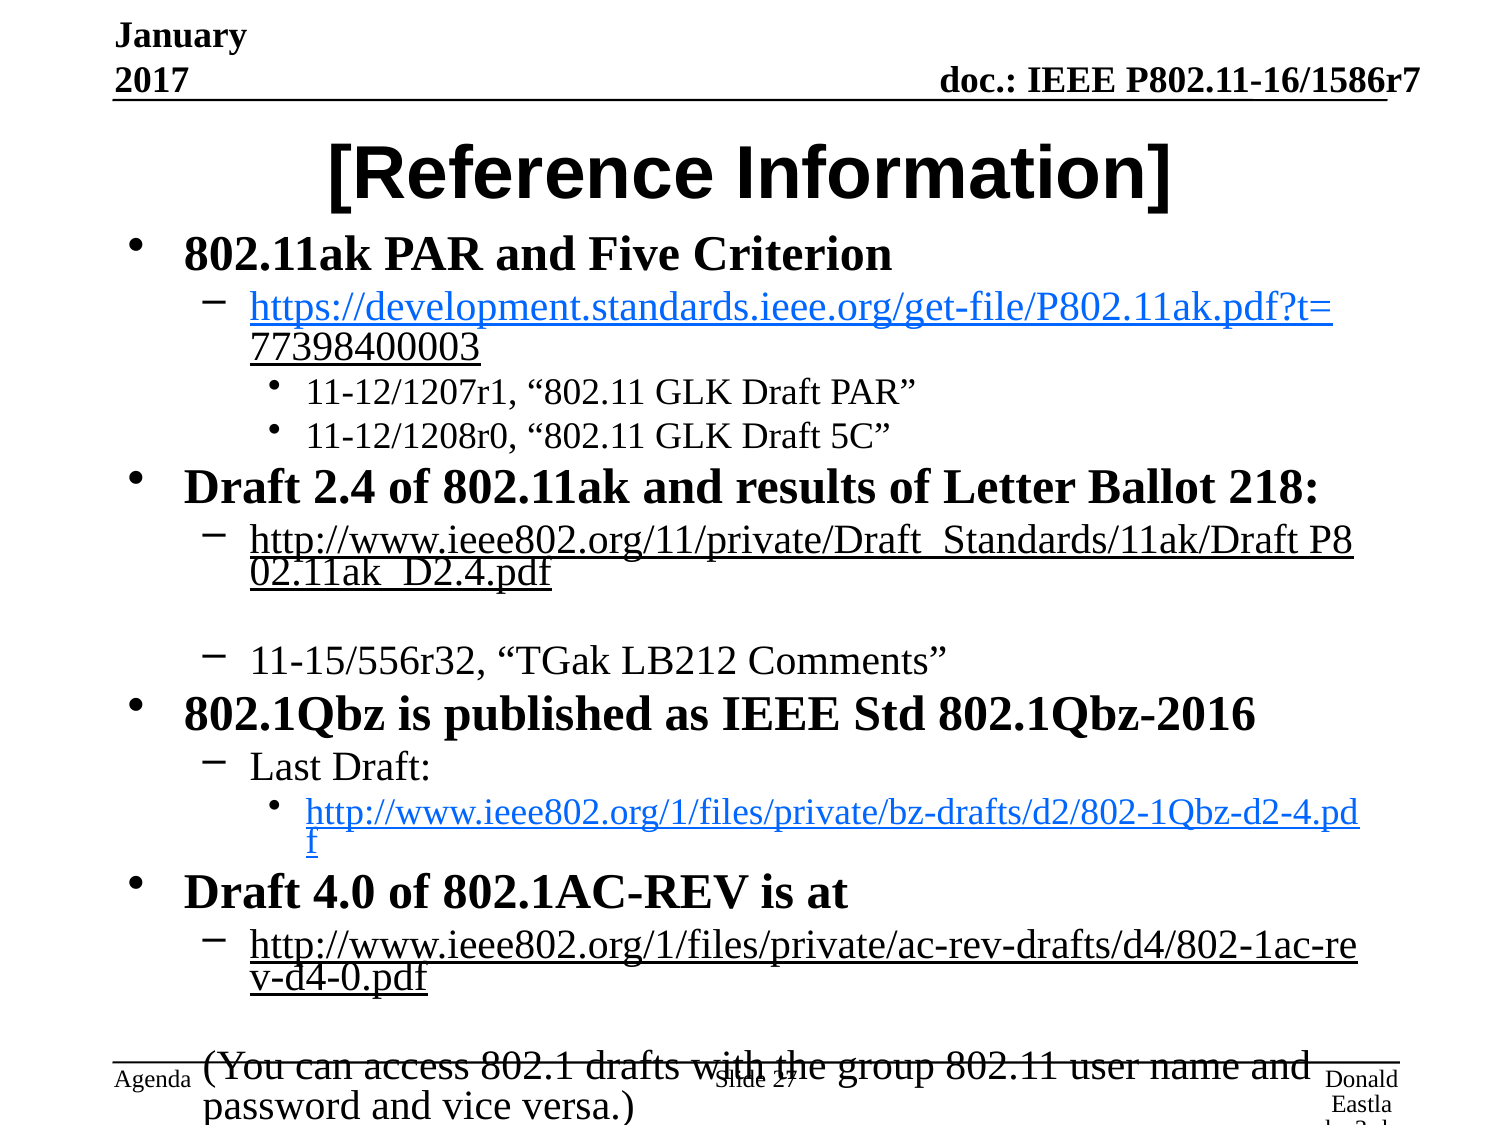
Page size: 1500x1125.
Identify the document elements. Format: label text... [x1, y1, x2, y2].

list 802.11ak PAR and Five Criterion https://development.standards.ieee.org/get-file/P802.11ak.pdf?t=77398400003 11-12/1207r1, “802.11 GLK Draft PAR” 11-12/1208r0, “802.11 GLK Draft 5C” Draft 2.4 of 802.11ak and results of Letter Ballot 218: http://www.ieee802.org/11/private/Draft_Standards/11ak/Draft P802.11ak_D2.4.pdf 11-15/556r32, “TGak LB212 Comments” 802.1Qbz is published as IEEE Std 802.1Qbz-2016 Last Draft: http://www.ieee802.org/1/files/private/bz-drafts/d2/802-1Qbz-d2-4.pdf Draft 4.0 of 802.1AC-REV is at http://www.ieee802.org/1/files/private/ac-rev-drafts/d4/802-1ac-rev-d4-0.pdf (You can access 802.1 drafts with the group 802.11 user name and password and vice versa.) [112, 224, 1388, 1063]
title [Reference Information] [112, 112, 1388, 224]
slide_number Slide 27 [712, 1063, 800, 1093]
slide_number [114, 54, 290, 100]
footer Donald Eastlake 3rd, Huawei Technologies [1325, 1062, 1402, 1093]
